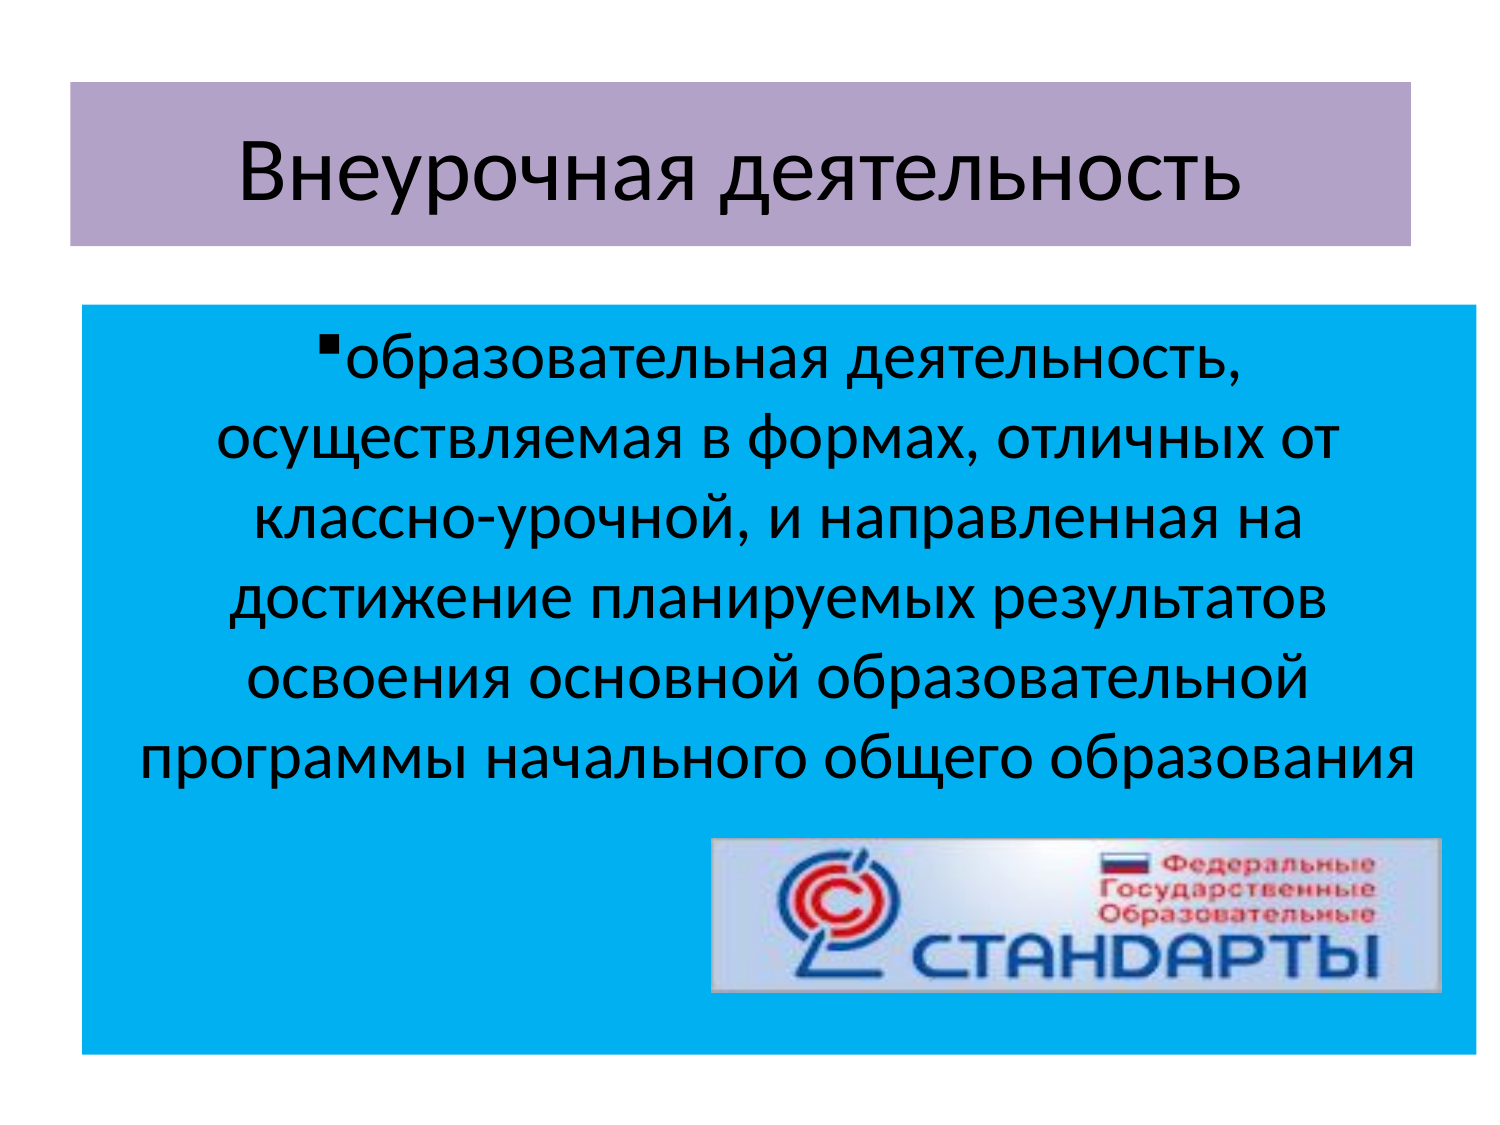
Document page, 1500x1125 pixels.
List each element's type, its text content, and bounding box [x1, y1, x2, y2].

picture [712, 839, 1441, 992]
title Внеурочная деятельность [70, 81, 1412, 247]
subtitle образовательная деятельность, осуществляемая в формах, отличных от классно-урочной, и направленная на достижение планируемых результатов освоения основной образовательной программы начального общего образования [81, 304, 1477, 1055]
